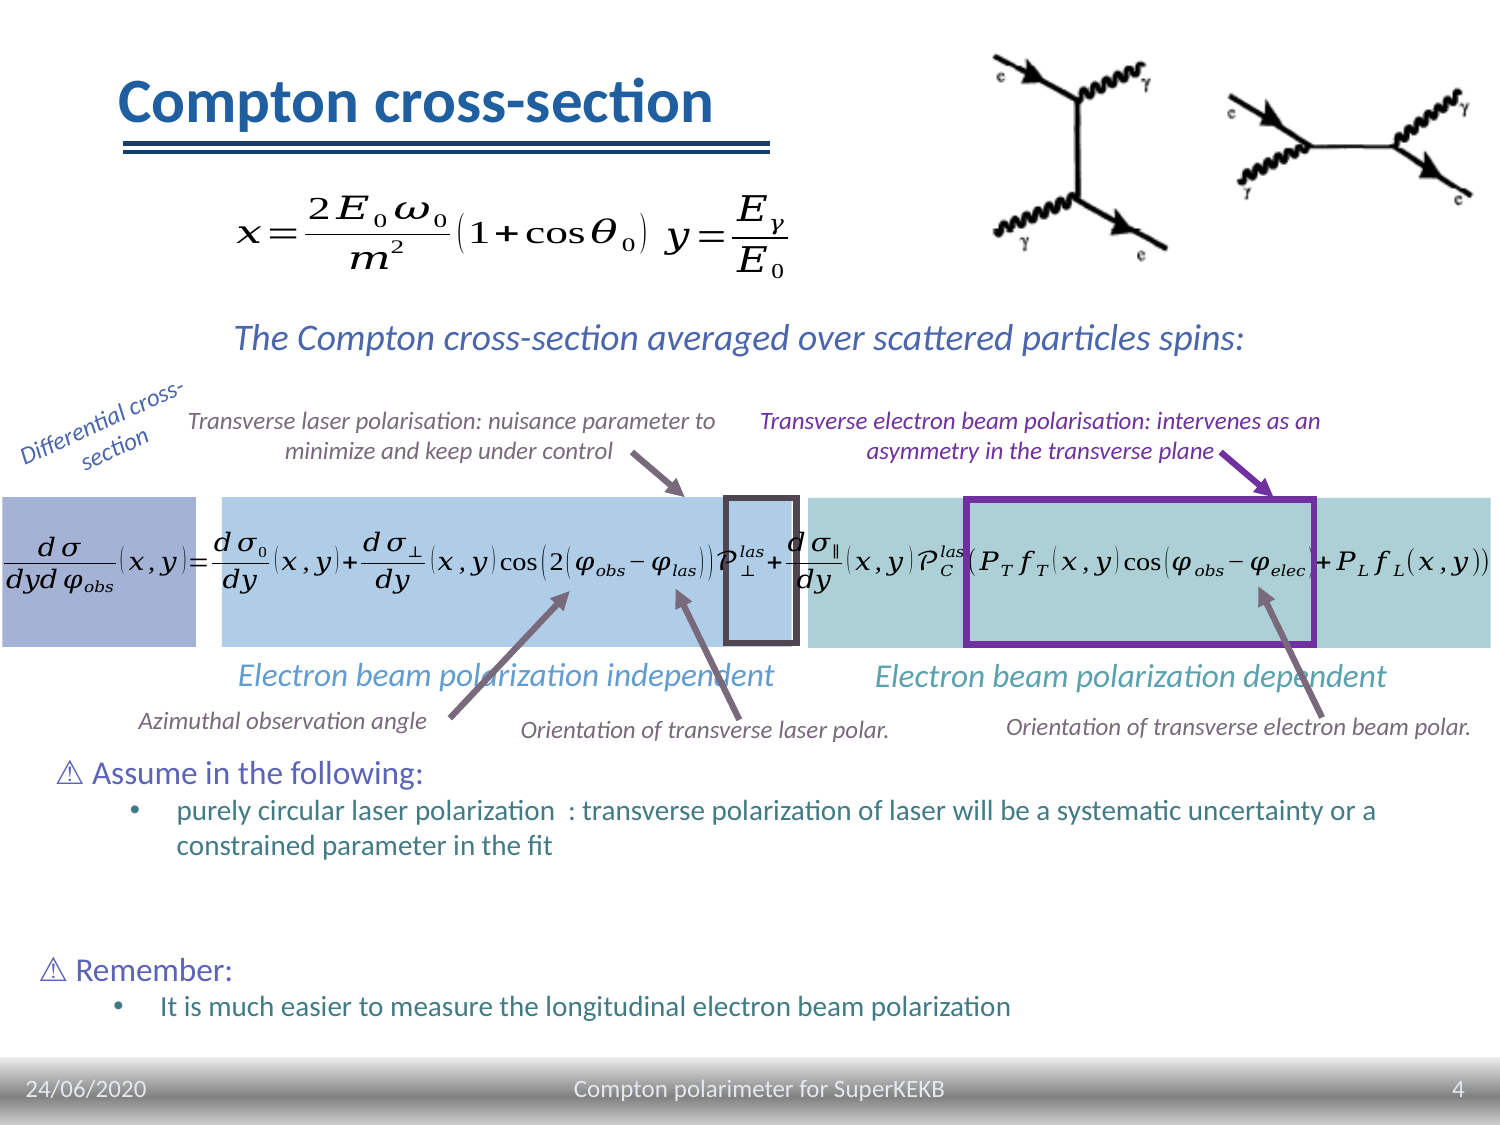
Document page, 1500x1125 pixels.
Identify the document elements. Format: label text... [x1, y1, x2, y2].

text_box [675, 588, 740, 720]
text_box The Compton cross-section averaged over scattered particles spins: [16, 305, 1463, 366]
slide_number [10, 1057, 196, 1118]
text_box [1258, 586, 1323, 718]
picture [969, 26, 1498, 269]
text_box ⚠️ Remember: It is much easier to measure the longitudinal electron beam polarization [23, 940, 1500, 1031]
text_box Orientation of transverse electron beam polar. [987, 703, 1491, 749]
slide_number 4 [1313, 1057, 1480, 1118]
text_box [449, 591, 570, 719]
footer Compton polarimeter for SuperKEKB [288, 1057, 1231, 1118]
text_box Orientation of transverse laser polar. [502, 705, 909, 751]
text_box Azimuthal observation angle [80, 703, 486, 742]
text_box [0, 396, 1491, 703]
title Compton cross-section [103, 59, 969, 144]
